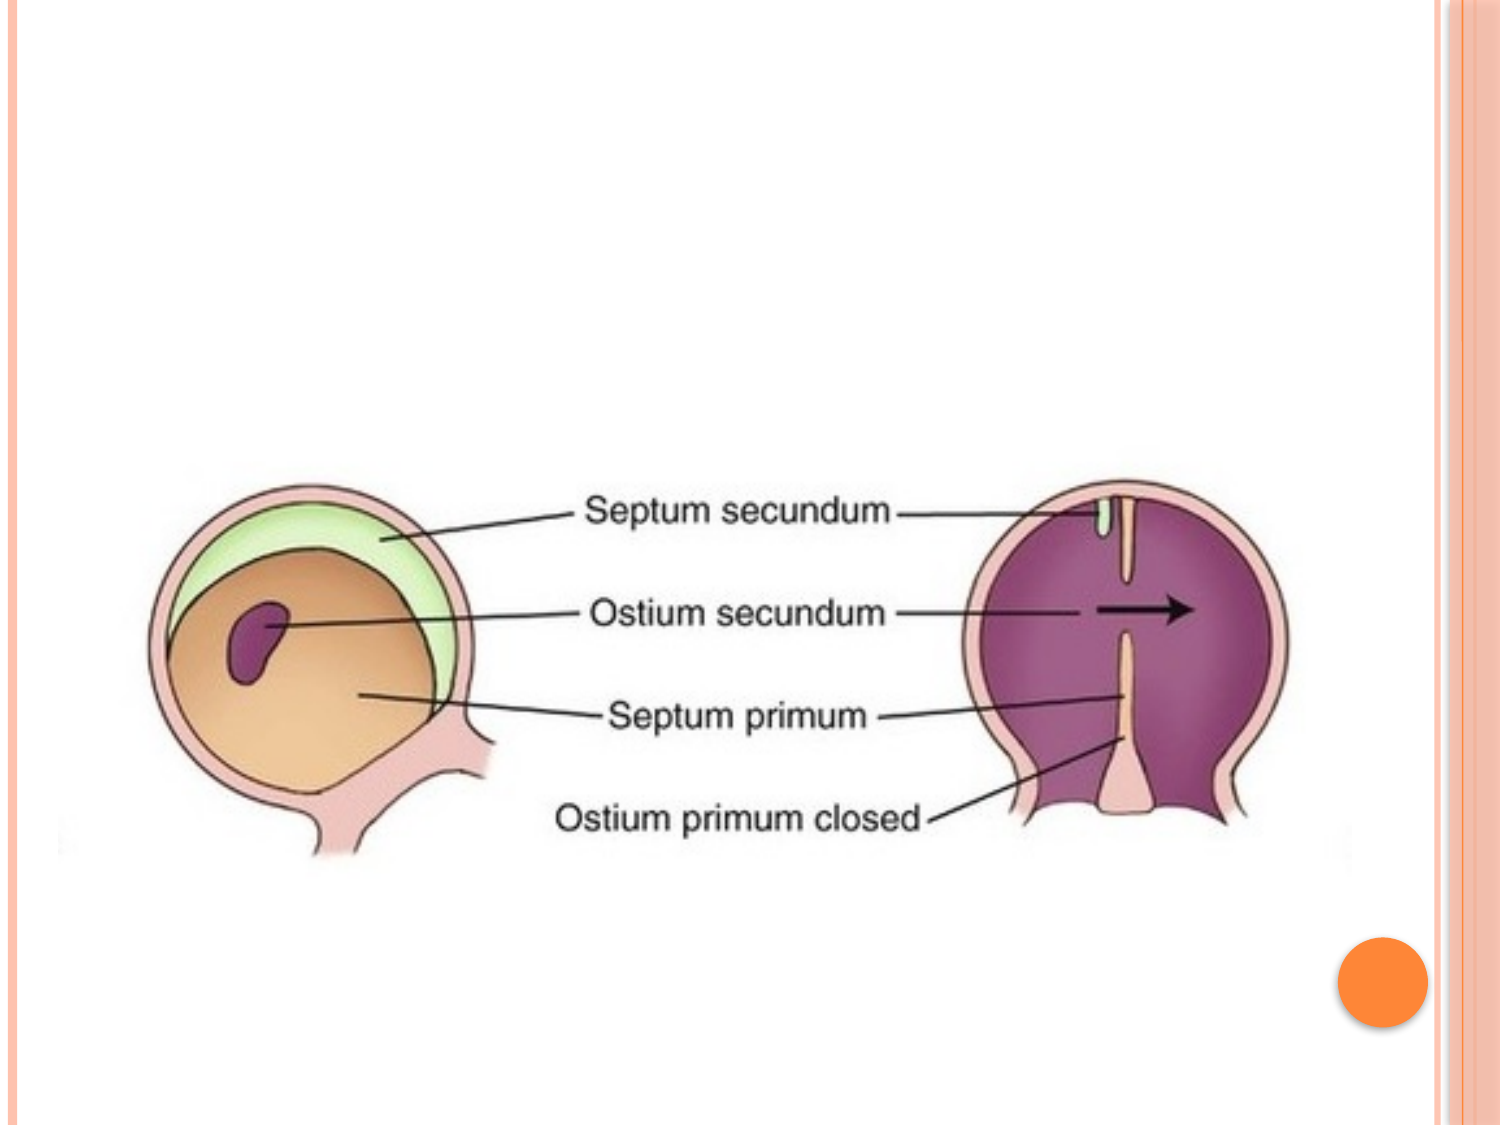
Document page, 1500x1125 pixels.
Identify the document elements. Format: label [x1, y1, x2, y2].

list [57, 421, 1353, 880]
